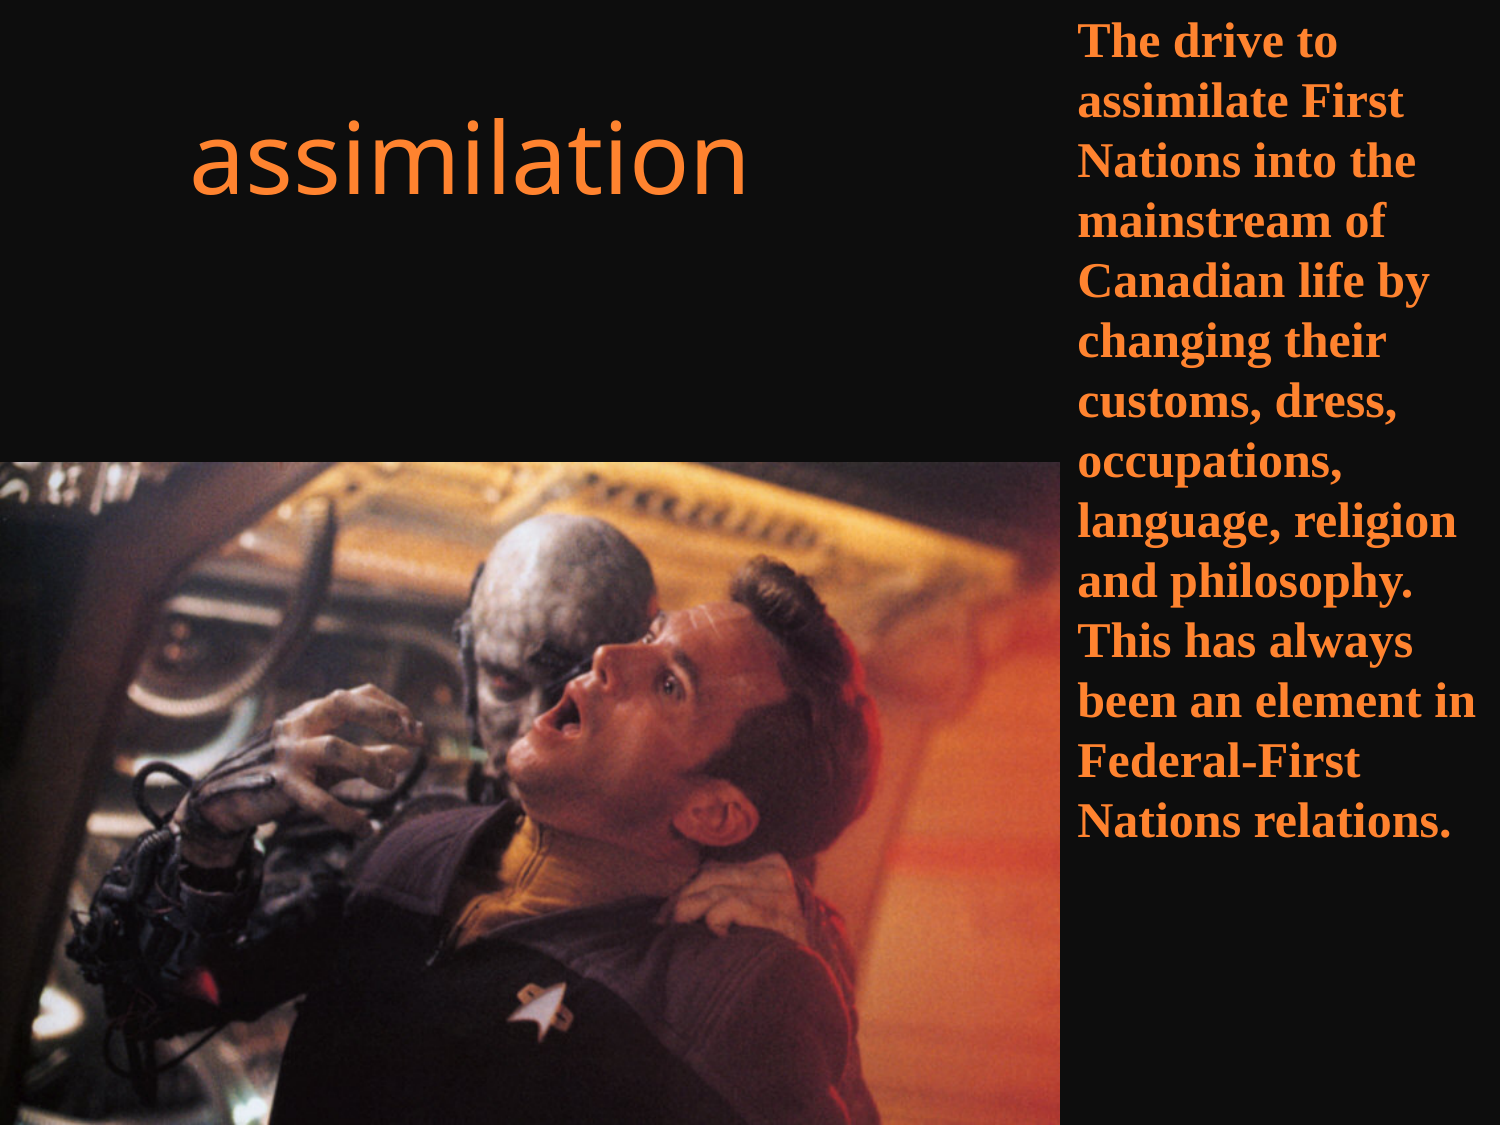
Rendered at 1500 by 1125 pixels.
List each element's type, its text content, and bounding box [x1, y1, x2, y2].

picture [0, 462, 1060, 1125]
text_box assimilation [174, 87, 874, 223]
text_box The drive to assimilate First Nations into the mainstream of Canadian life by changing their customs, dress, occupations, language, religion and philosophy. This has always been an element in Federal-First Nations relations. [1062, 0, 1500, 855]
